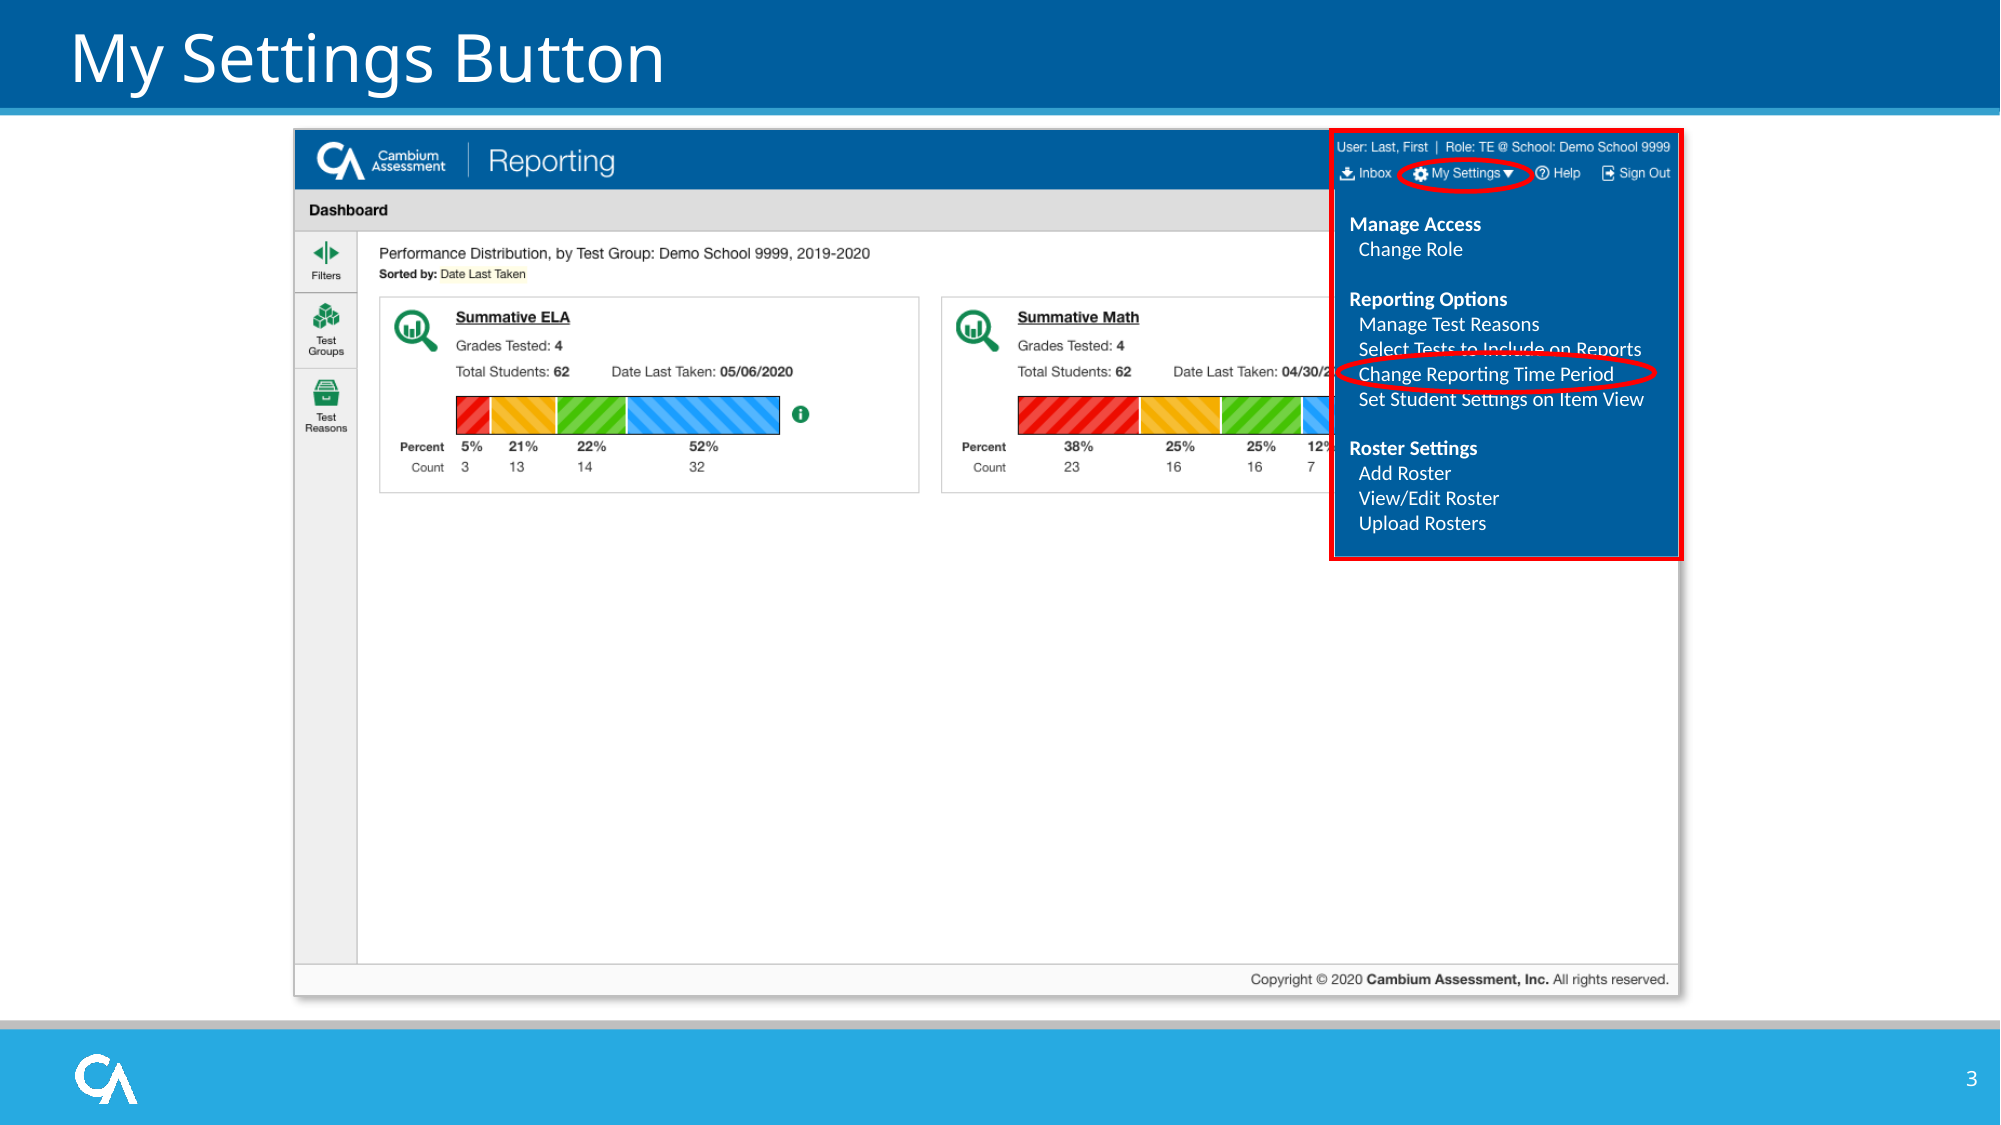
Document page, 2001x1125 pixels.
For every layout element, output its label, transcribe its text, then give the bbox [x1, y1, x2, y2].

title My Settings Button [69, 10, 1935, 96]
picture [75, 1054, 138, 1104]
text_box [295, 130, 1682, 995]
slide_number 3 [1877, 1057, 1993, 1103]
